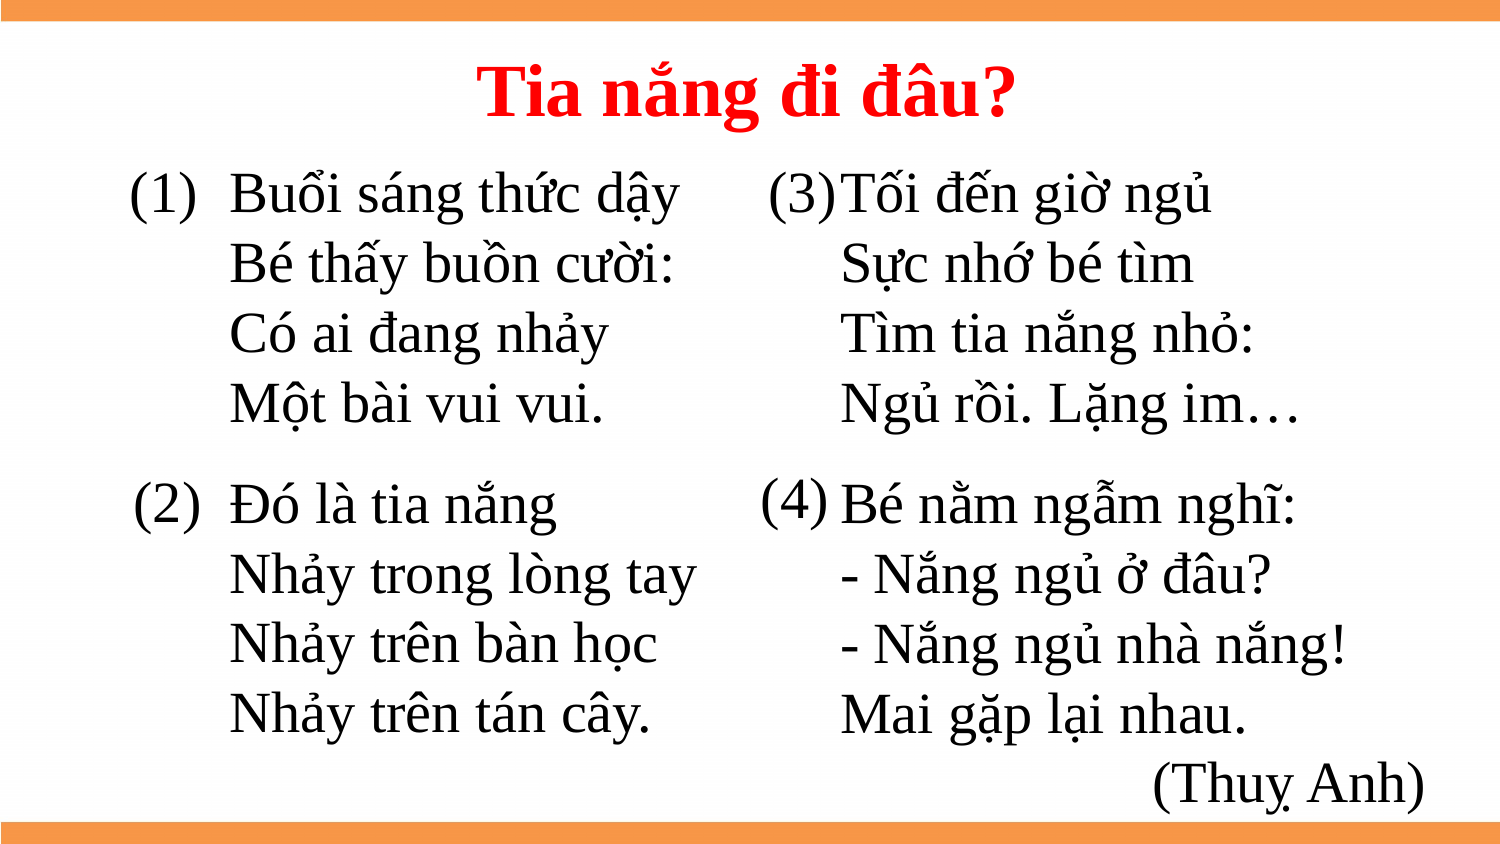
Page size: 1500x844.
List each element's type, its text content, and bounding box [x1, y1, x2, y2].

text_box Bé nằm ngẫm nghĩ: - Nắng ngủ ở đâu? - Nắng ngủ nhà nắng! Mai gặp lại nhau. [824, 457, 1500, 753]
text_box (1) [115, 146, 278, 232]
text_box Buổi sáng thức dậy Bé thấy buồn cười: Có ai đang nhảy Một bài vui vui. [214, 146, 802, 442]
text_box Đó là tia nắng Nhảy trong lòng tay Nhảy trên bàn học Nhảy trên tán cây. [214, 457, 802, 753]
text_box (Thuỵ Anh) [1137, 736, 1500, 822]
text_box Tối đến giờ ngủ Sực nhớ bé tìm Tìm tia nắng nhỏ: Ngủ rồi. Lặng im… [824, 146, 1413, 442]
text_box Tia nắng đi đâu? [259, 34, 1236, 140]
text_box (4) [745, 453, 909, 539]
text_box (2) [118, 456, 281, 542]
picture [0, 0, 1500, 844]
text_box (3) [753, 146, 916, 232]
